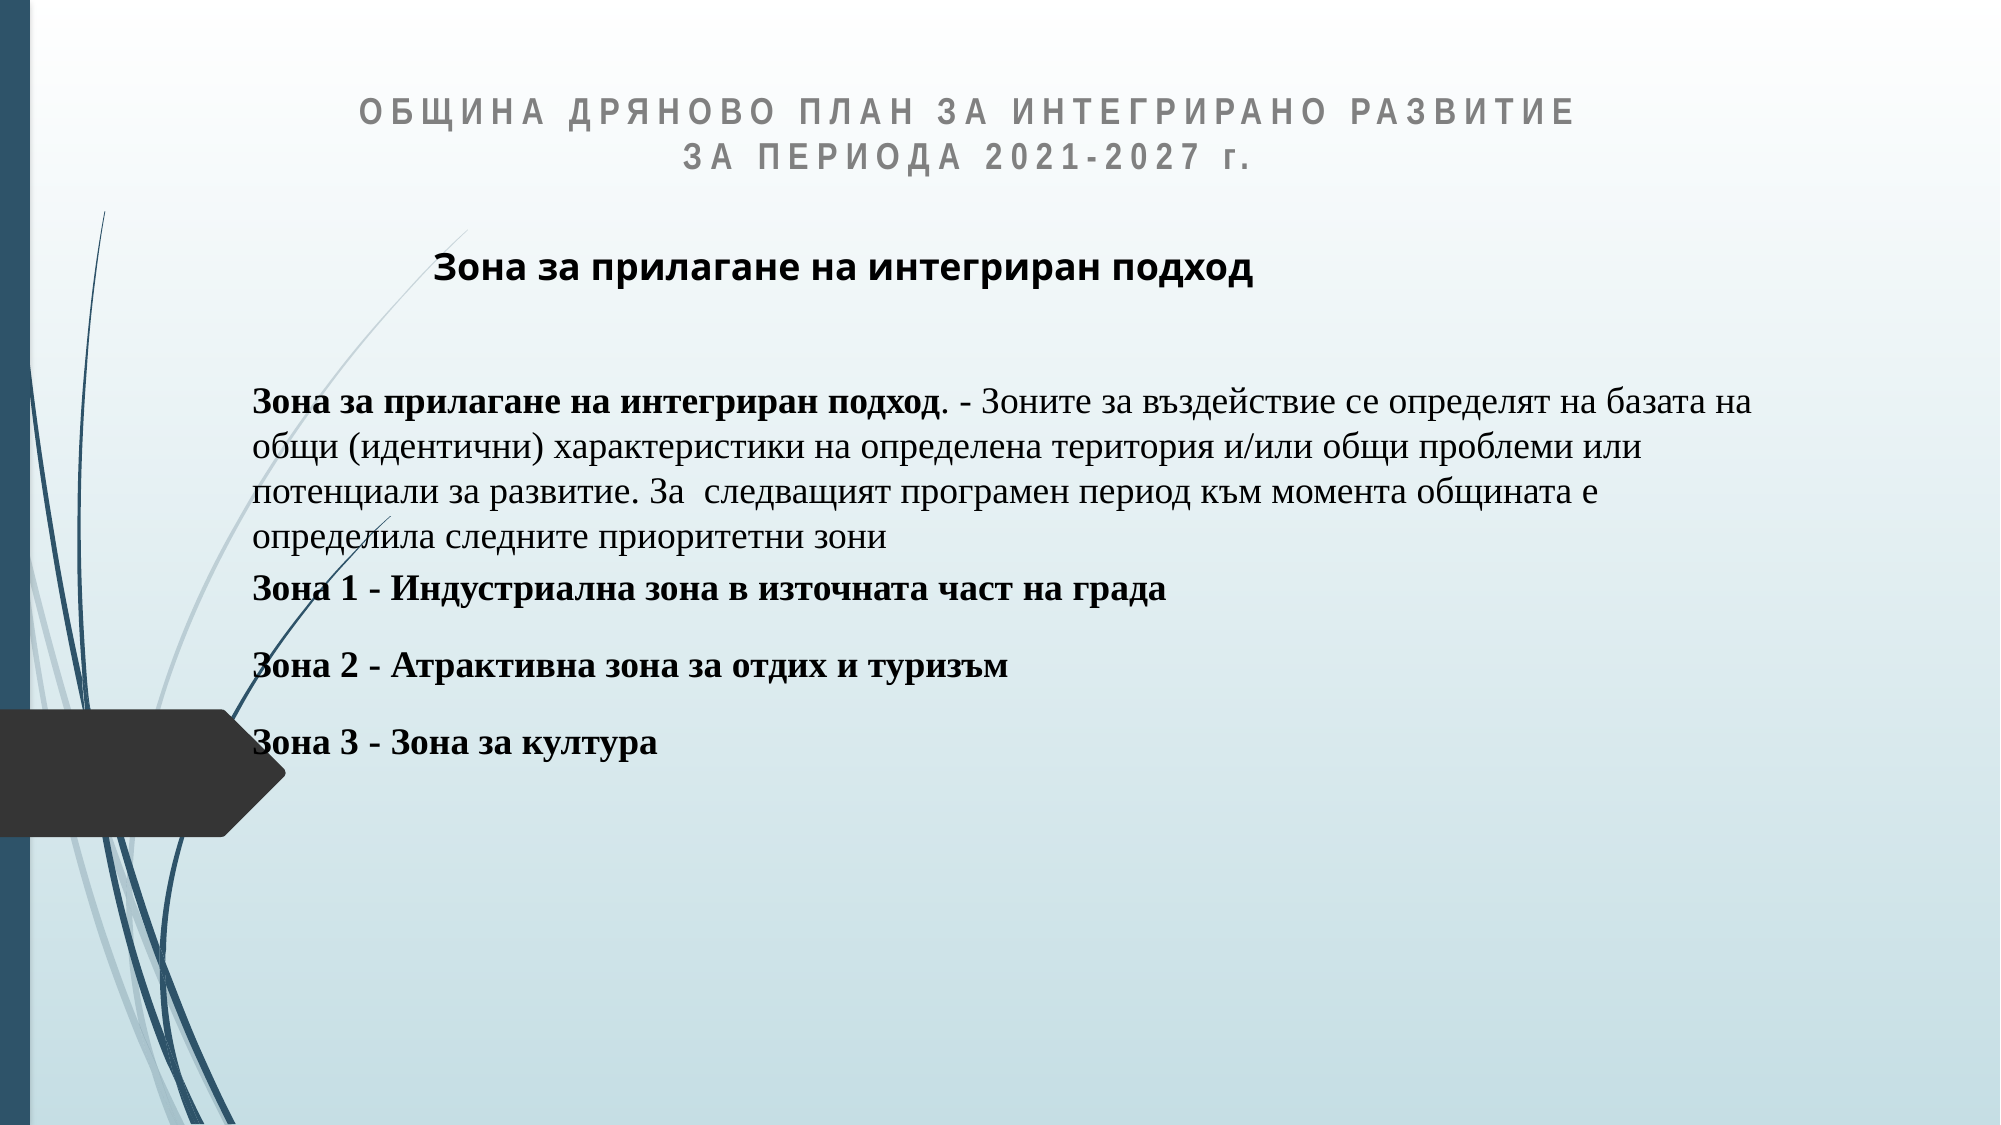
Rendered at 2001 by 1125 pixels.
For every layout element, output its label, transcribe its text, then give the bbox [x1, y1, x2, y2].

text_box Зона за прилагане на интегриран подход [418, 235, 1269, 296]
text_box Зона за прилагане на интегриран подход. - Зоните за въздействие се определят на базата на общи (идентични) характеристики на определена територия и/или общи проблеми или потенциали за развитие. За следващият програмен период към момента общината е определила следните приоритетни зони Зона 1 - Индустриална зона в източната част на града Зона 2 - Атрактивна зона за отдих и туризъм Зона 3 - Зона за култура [237, 369, 1779, 769]
text_box ОБЩИНА ДРЯНОВО ПЛАН ЗА ИНТЕГРИРАНО РАЗВИТИЕ ЗА ПЕРИОДА 2021-2027 г. [237, 79, 1696, 185]
